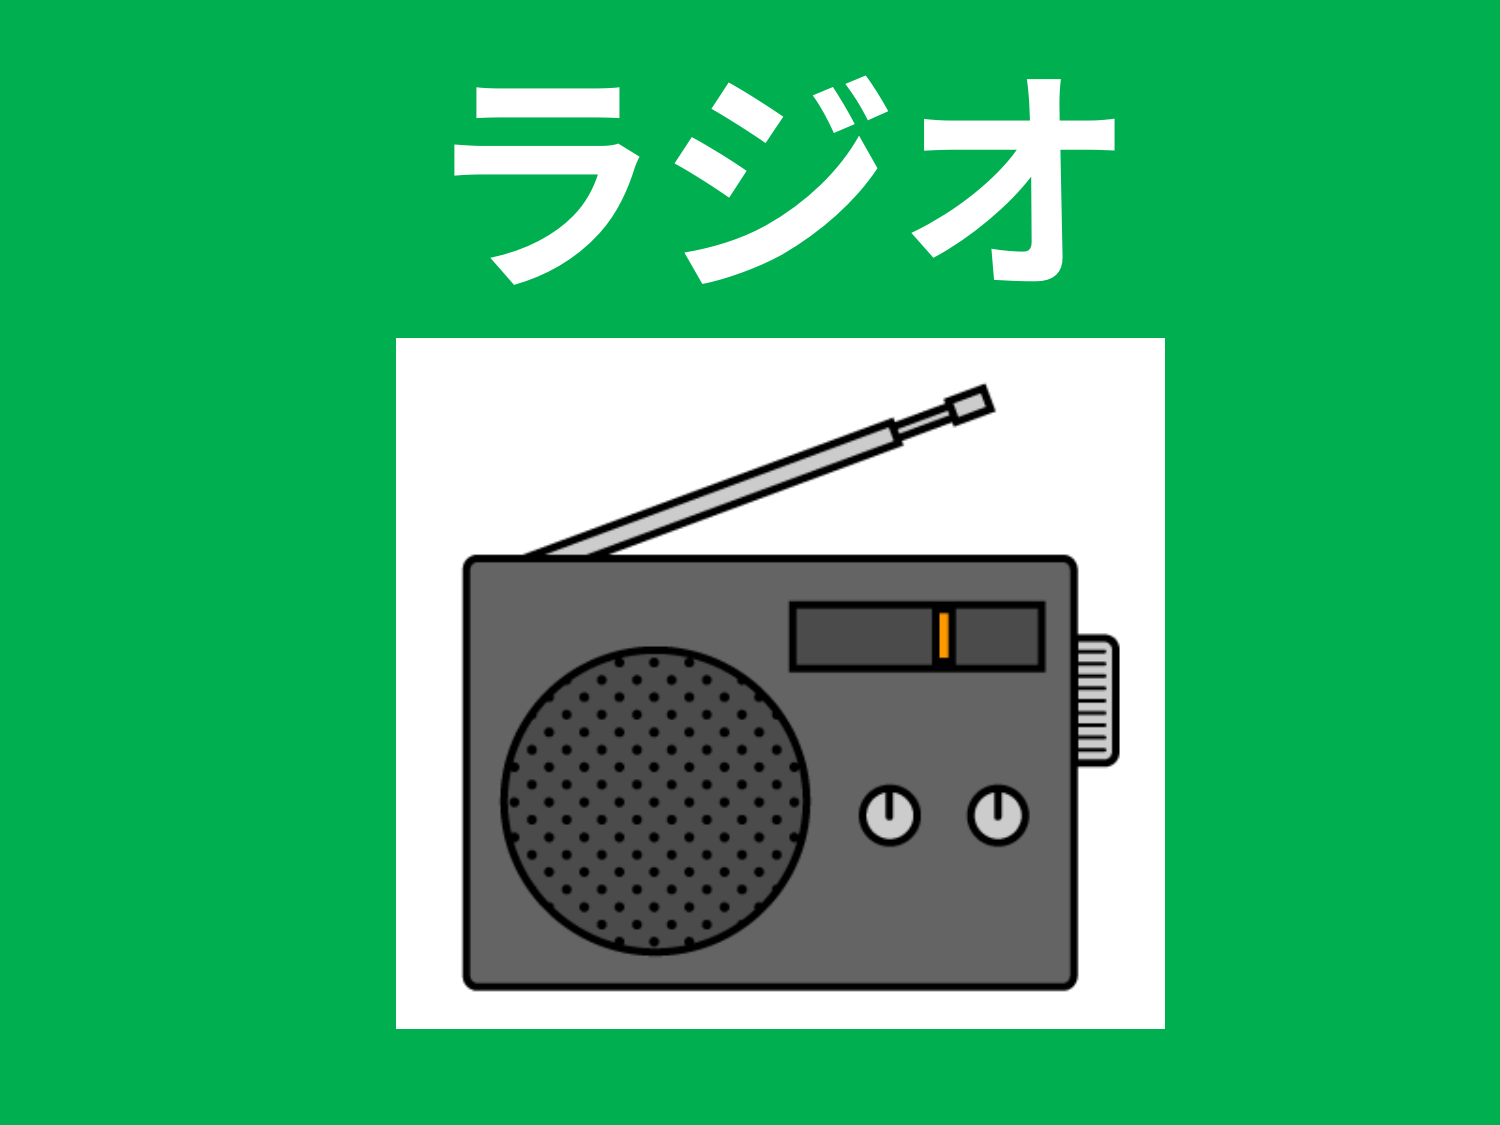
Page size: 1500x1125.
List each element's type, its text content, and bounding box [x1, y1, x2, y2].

picture [396, 337, 1165, 1030]
title ラジオ [105, 82, 1456, 270]
